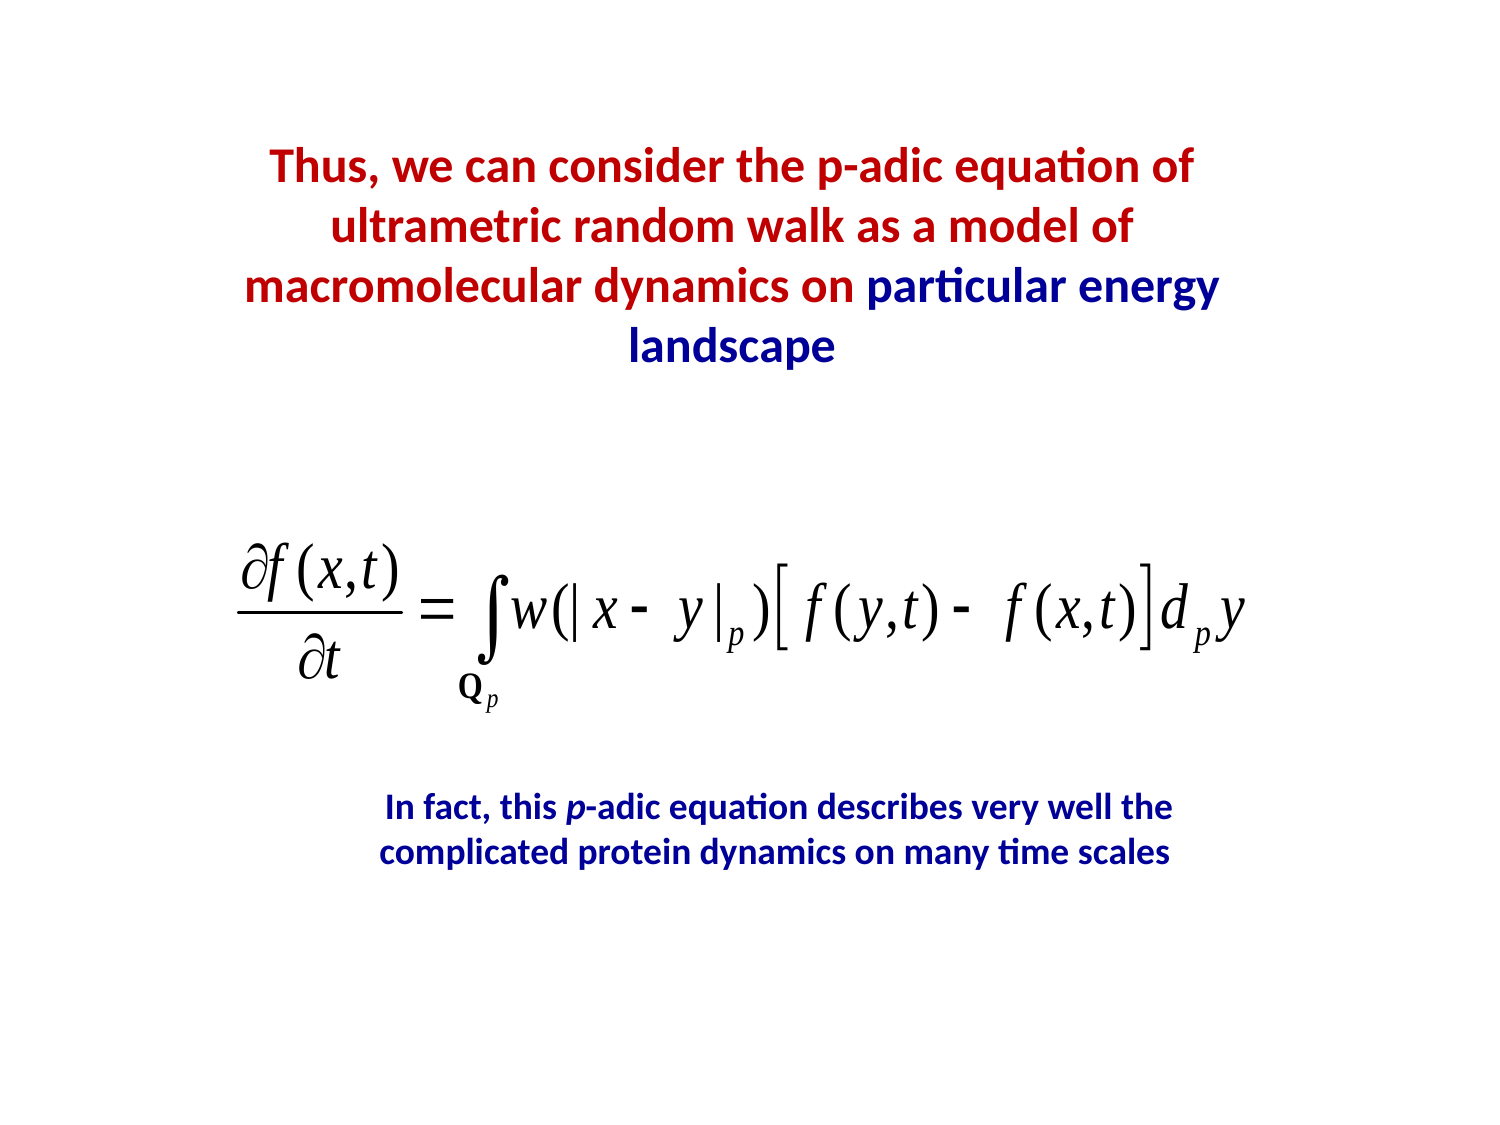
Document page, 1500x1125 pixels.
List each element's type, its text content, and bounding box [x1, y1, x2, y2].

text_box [229, 526, 1256, 726]
text_box In fact, this p-adic equation describes very well the complicated protein dynamics on many time scales [360, 775, 1199, 880]
text_box Thus, we can consider the p-adic equation of ultrametric random walk as a model of macromolecular dynamics on particular energy landscape [147, 125, 1317, 381]
